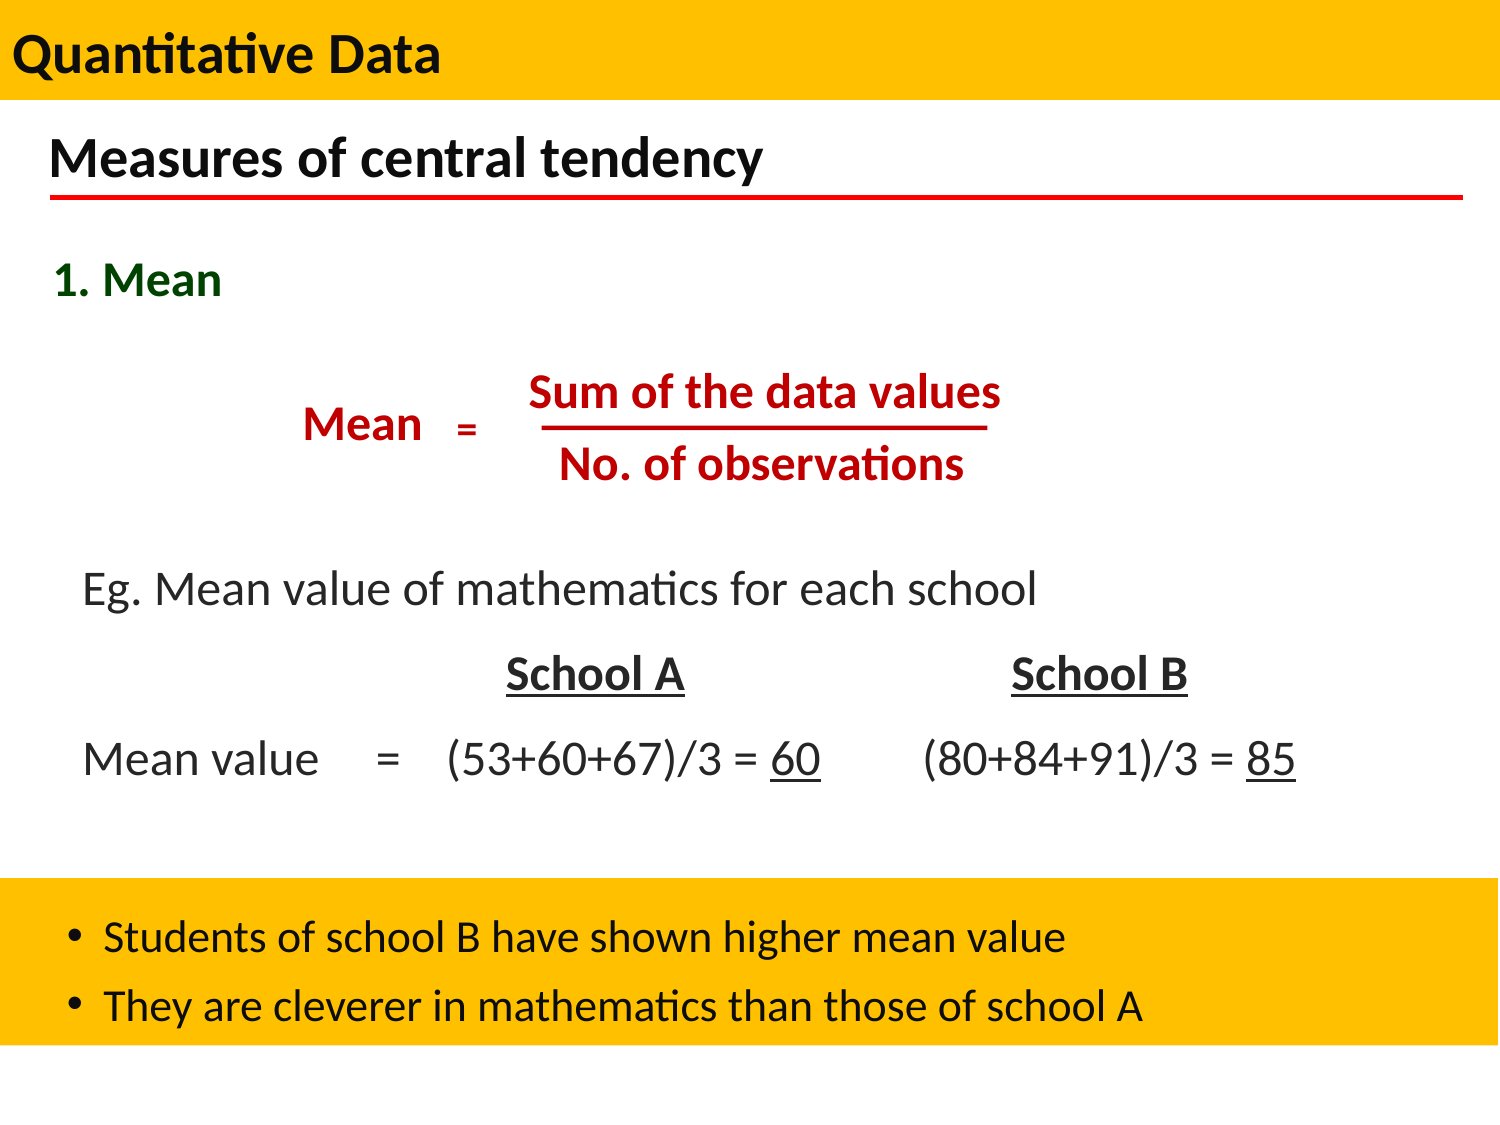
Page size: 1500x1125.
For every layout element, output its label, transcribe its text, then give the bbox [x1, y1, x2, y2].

text_box Quantitative Data [0, 0, 1500, 100]
text_box 1. Mean [37, 238, 250, 314]
text_box Measures of central tendency [33, 111, 1385, 197]
text_box Students of school B have shown higher mean value They are cleverer in mathematics than those of school A [0, 878, 1498, 1046]
text_box Eg. Mean value of mathematics for each school School A School B Mean value = (53+60+67)/3 = 60 (80+84+91)/3 = 85 [67, 548, 1430, 793]
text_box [49, 350, 1301, 501]
